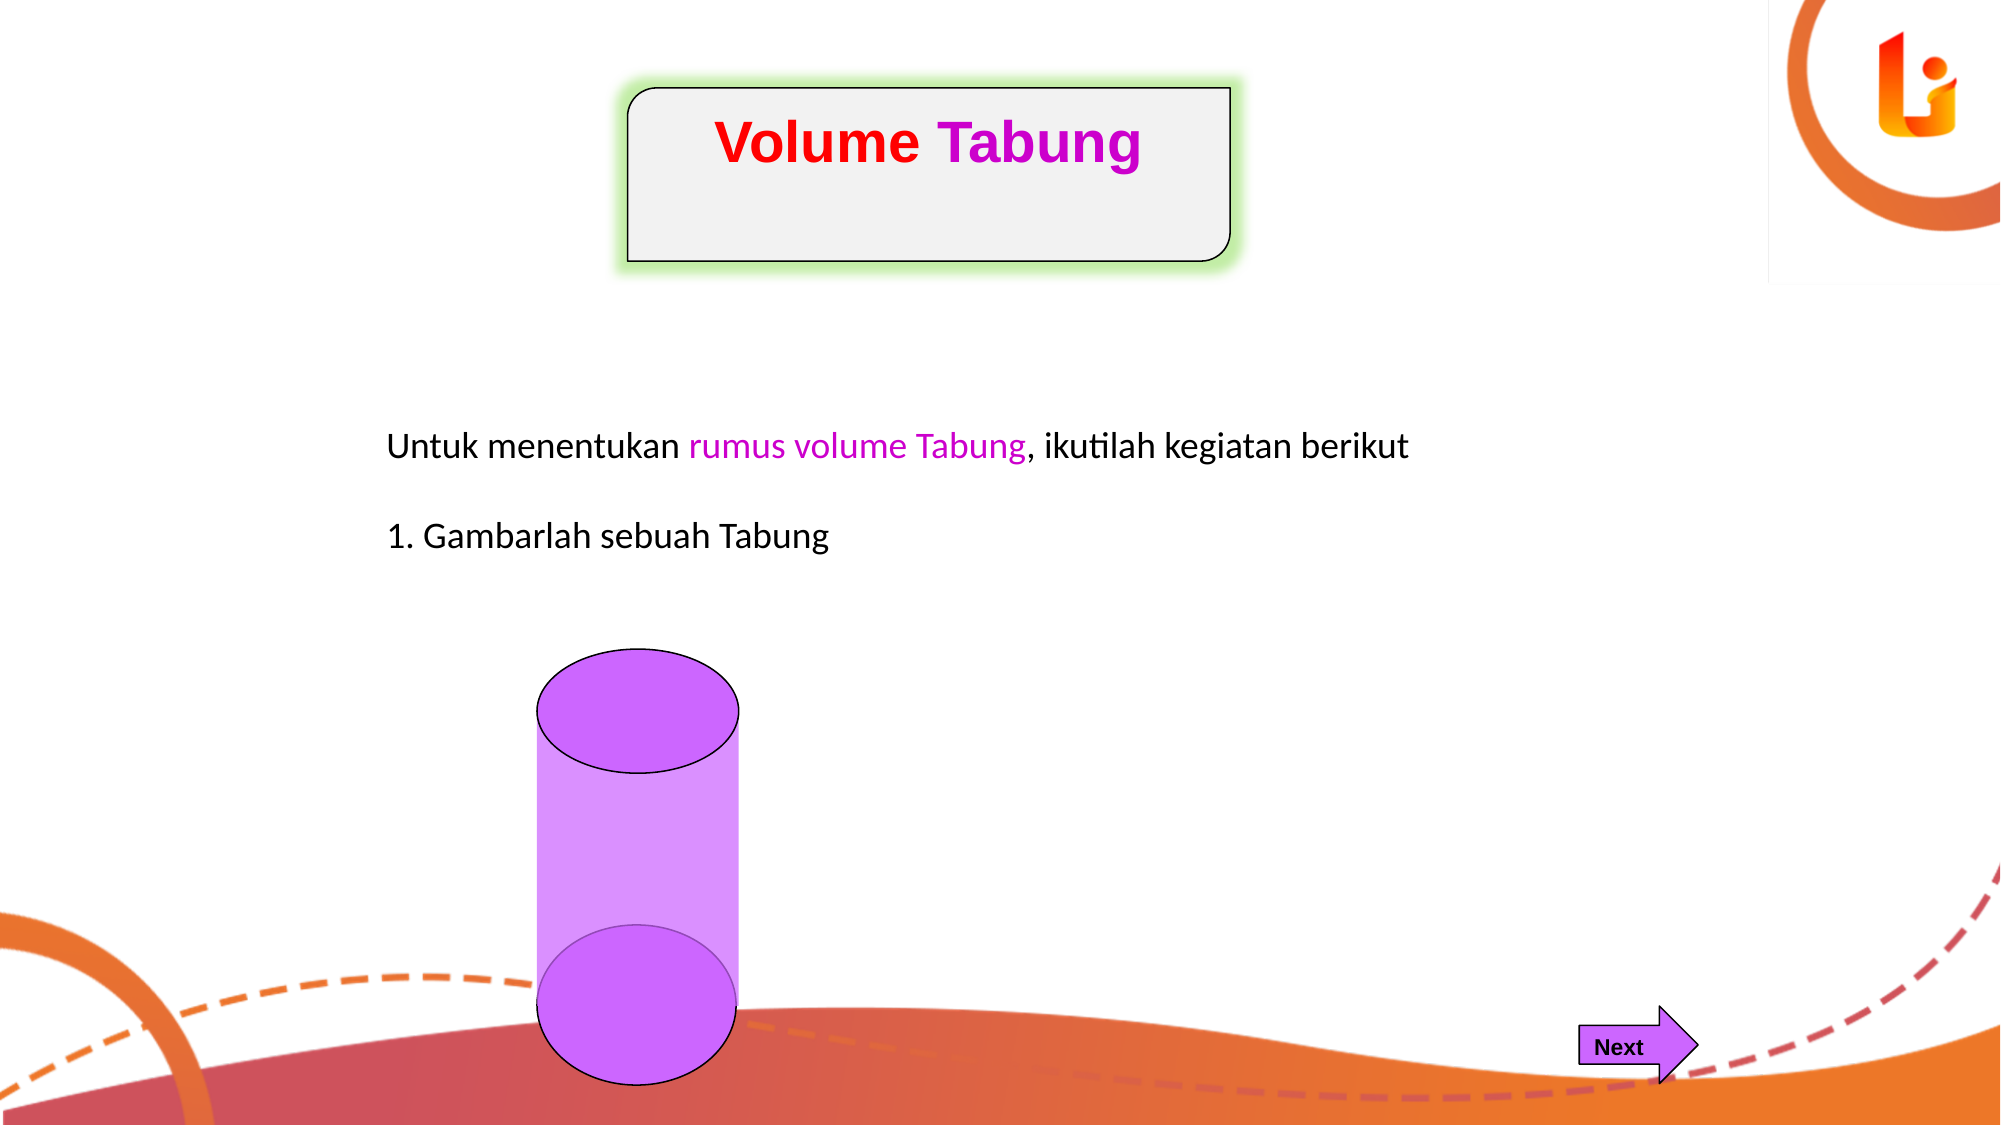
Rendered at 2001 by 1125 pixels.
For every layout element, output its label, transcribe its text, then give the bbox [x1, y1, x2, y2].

picture [0, 0, 2001, 1125]
text_box Next [1579, 1006, 1699, 1084]
text_box [536, 649, 739, 774]
text_box [536, 712, 739, 1006]
text_box Untuk menentukan rumus volume Tabung, ikutilah kegiatan berikut 1. Gambarlah sebuah Tabung [371, 323, 1688, 608]
text_box [537, 1006, 737, 1086]
text_box Volume Tabung [627, 87, 1231, 262]
